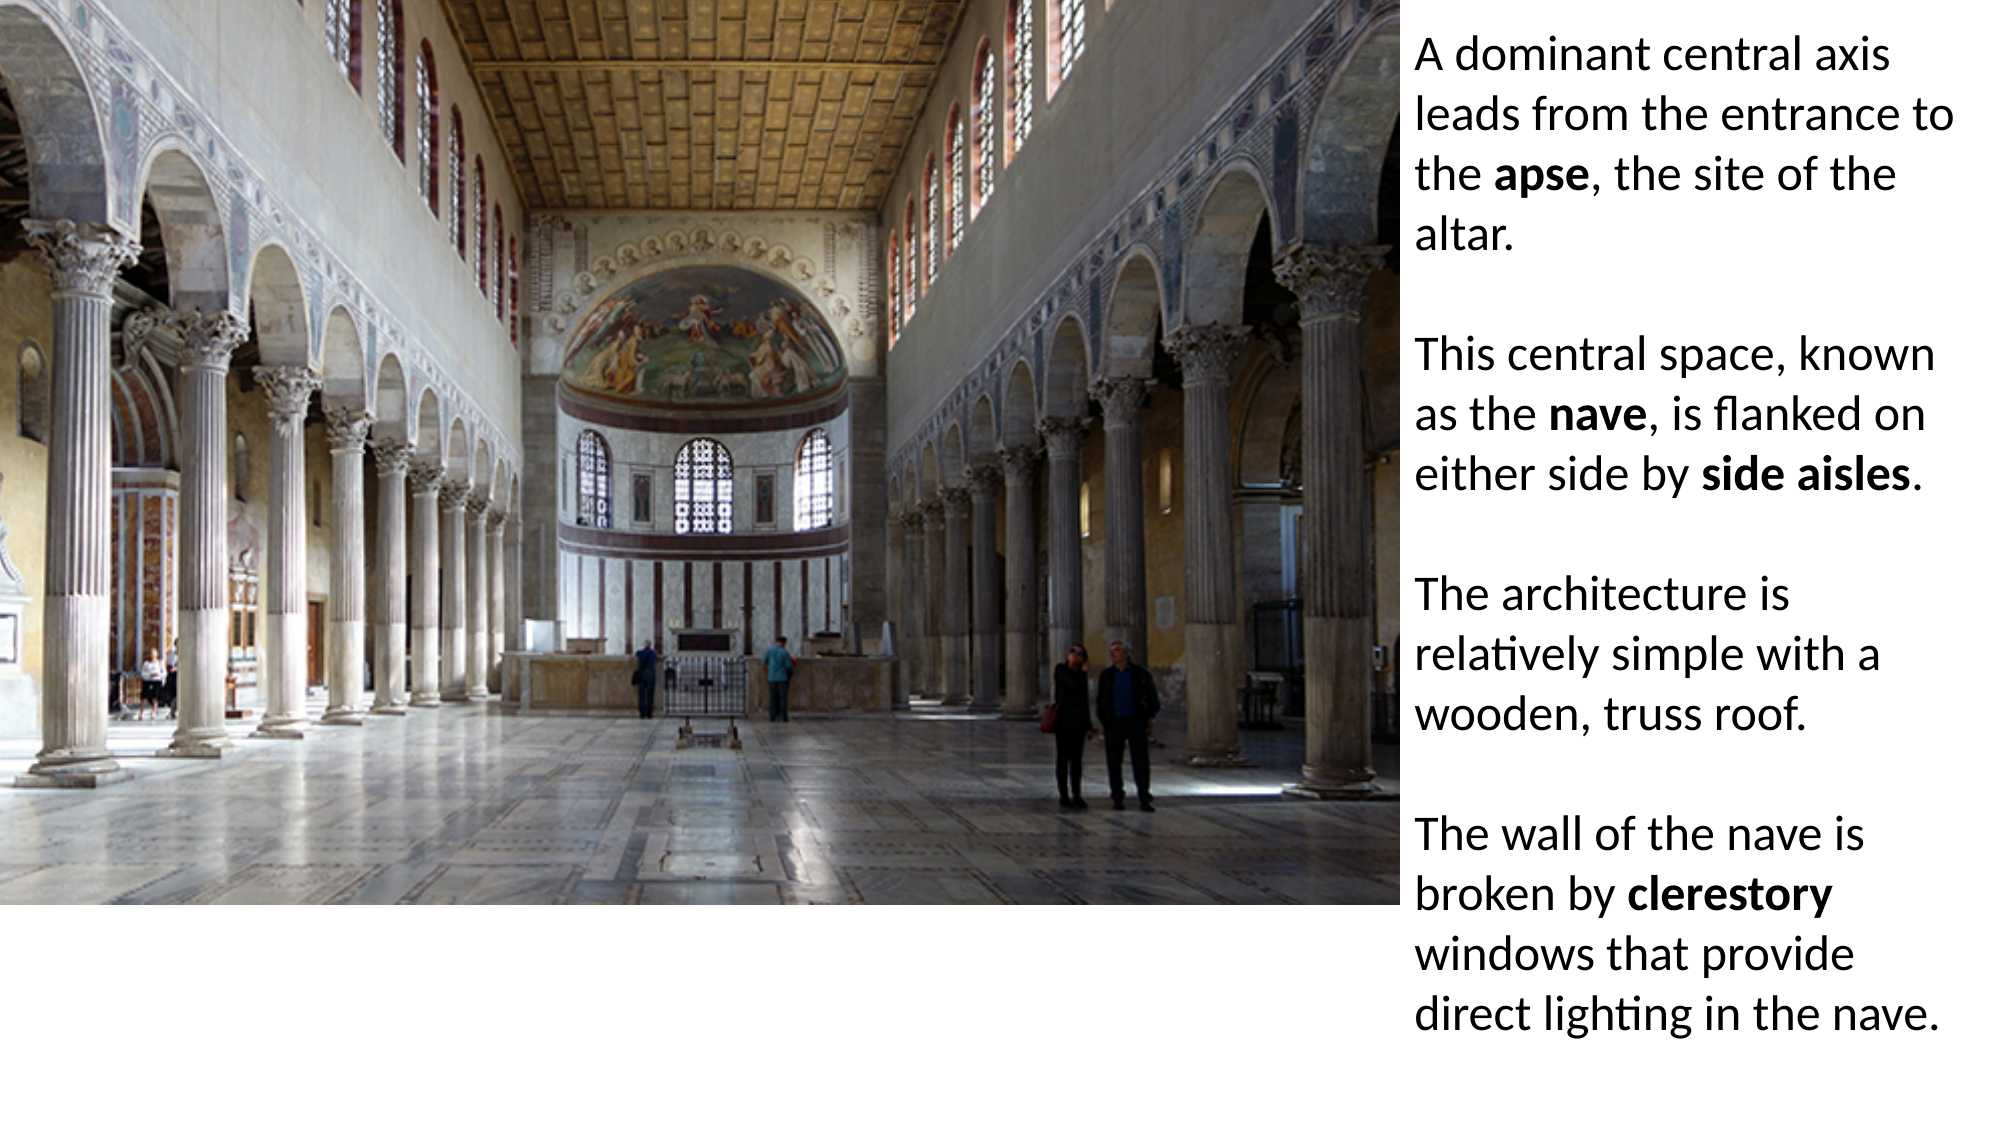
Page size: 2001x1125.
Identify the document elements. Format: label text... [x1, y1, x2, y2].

text_box A dominant central axis leads from the entrance to the apse, the site of the altar. This central space, known as the nave, is flanked on either side by side aisles. The architecture is relatively simple with a wooden, truss roof. The wall of the nave is broken by clerestory windows that provide direct lighting in the nave. [1399, 13, 1972, 1048]
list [0, 0, 1400, 905]
